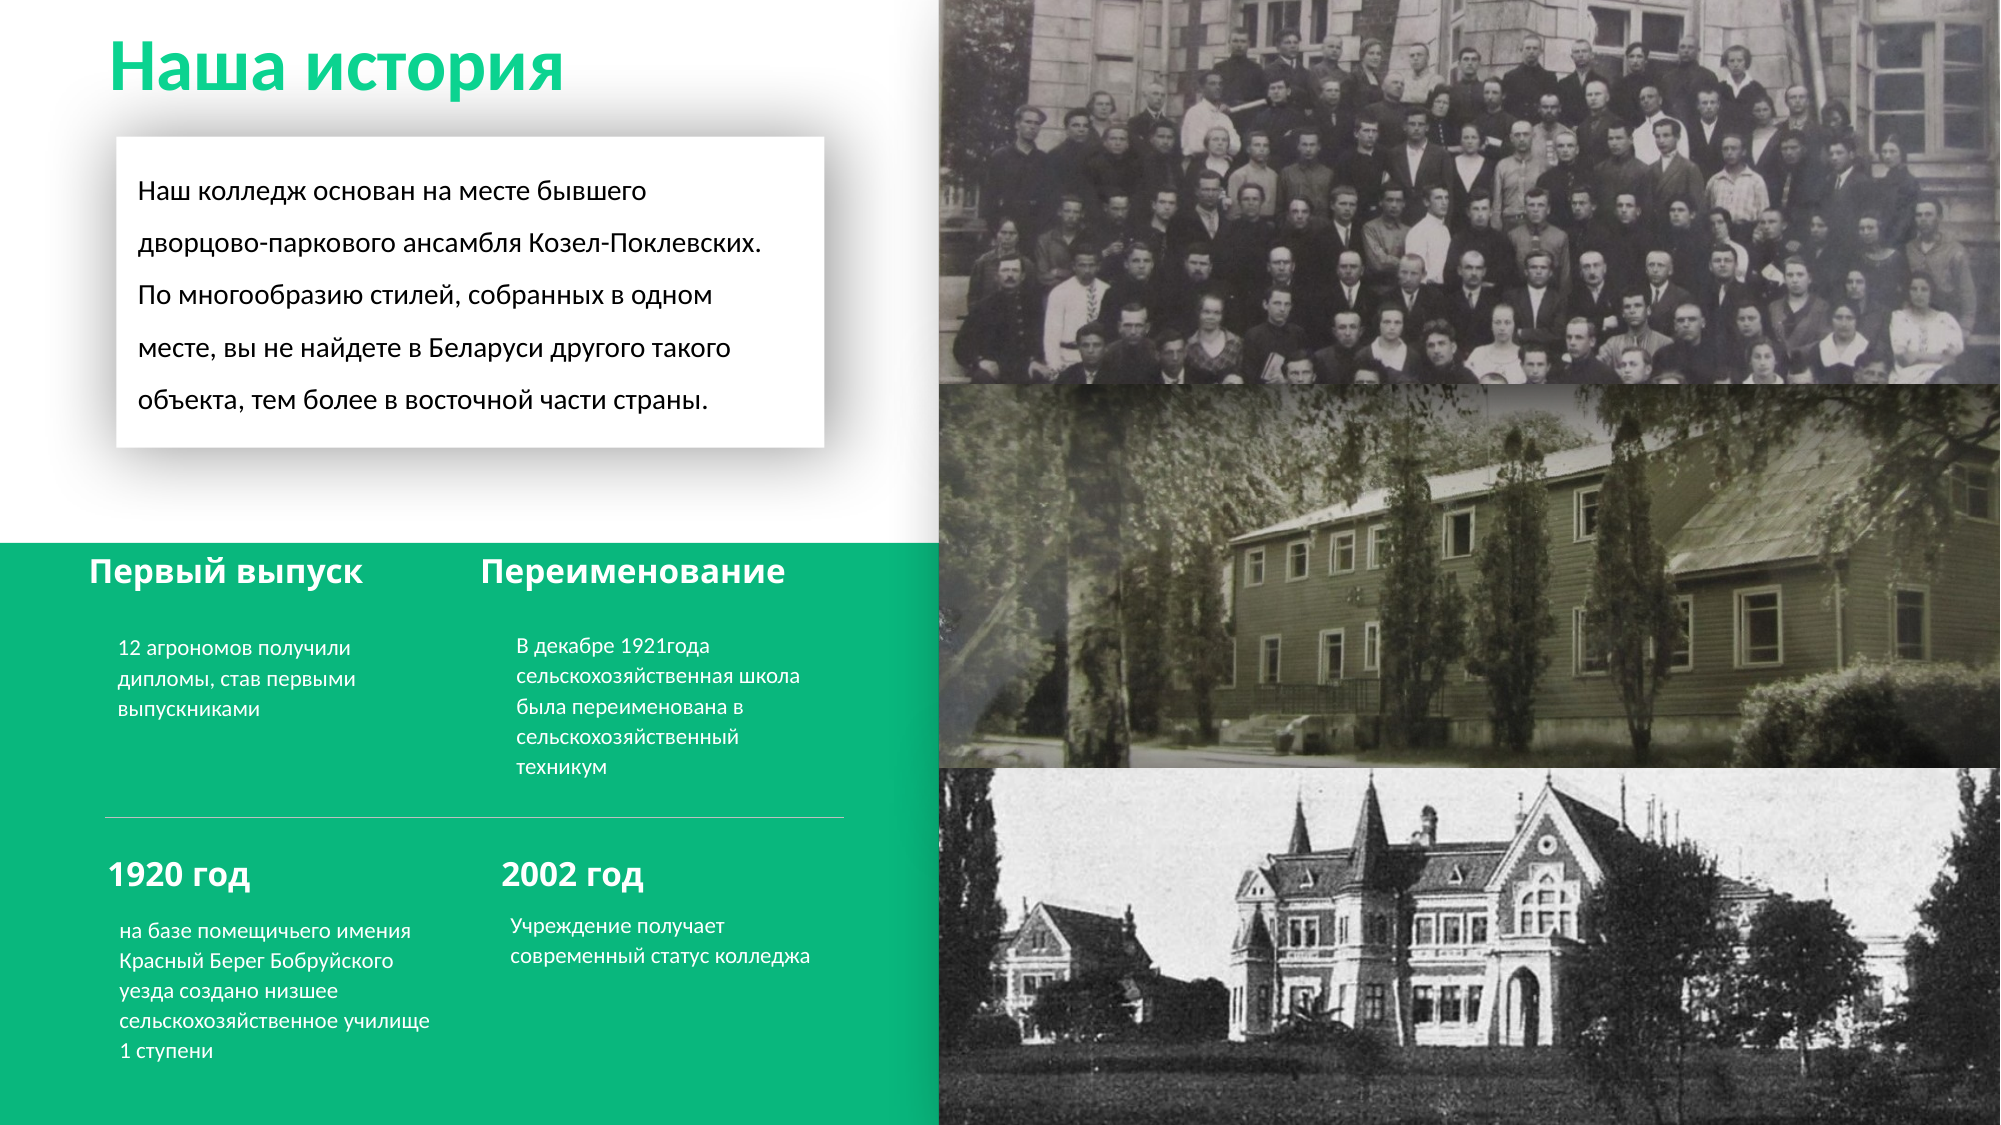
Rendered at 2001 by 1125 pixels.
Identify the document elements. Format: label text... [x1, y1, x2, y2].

text_box Учреждение получает современный статус колледжа [495, 900, 843, 976]
text_box на базе помещичьего имения Красный Берег Бобруйского уезда создано низшее сельскохозяйственное училище 1 ступени [104, 905, 452, 1071]
text_box [115, 136, 826, 449]
text_box В декабре 1921года сельскохозяйственная школа была переименована в сельскохозяйственный техникум [501, 620, 820, 787]
text_box [0, 542, 914, 1125]
text_box Первый выпуск [73, 543, 379, 598]
picture [939, 0, 2000, 1125]
text_box Наш колледж основан на месте бывшего дворцово-паркового ансамбля Козел-Поклевских. По многообразию стилей, собранных в одном месте, вы не найдете в Беларуси другого такого объекта, тем более в восточной части страны. [123, 145, 793, 423]
text_box 12 агрономов получили дипломы, став первыми выпускниками [102, 622, 452, 729]
text_box 1920 год [92, 846, 265, 901]
text_box Наша история [94, 18, 601, 173]
text_box 2002 год [486, 845, 659, 900]
text_box Переименование [465, 542, 802, 598]
